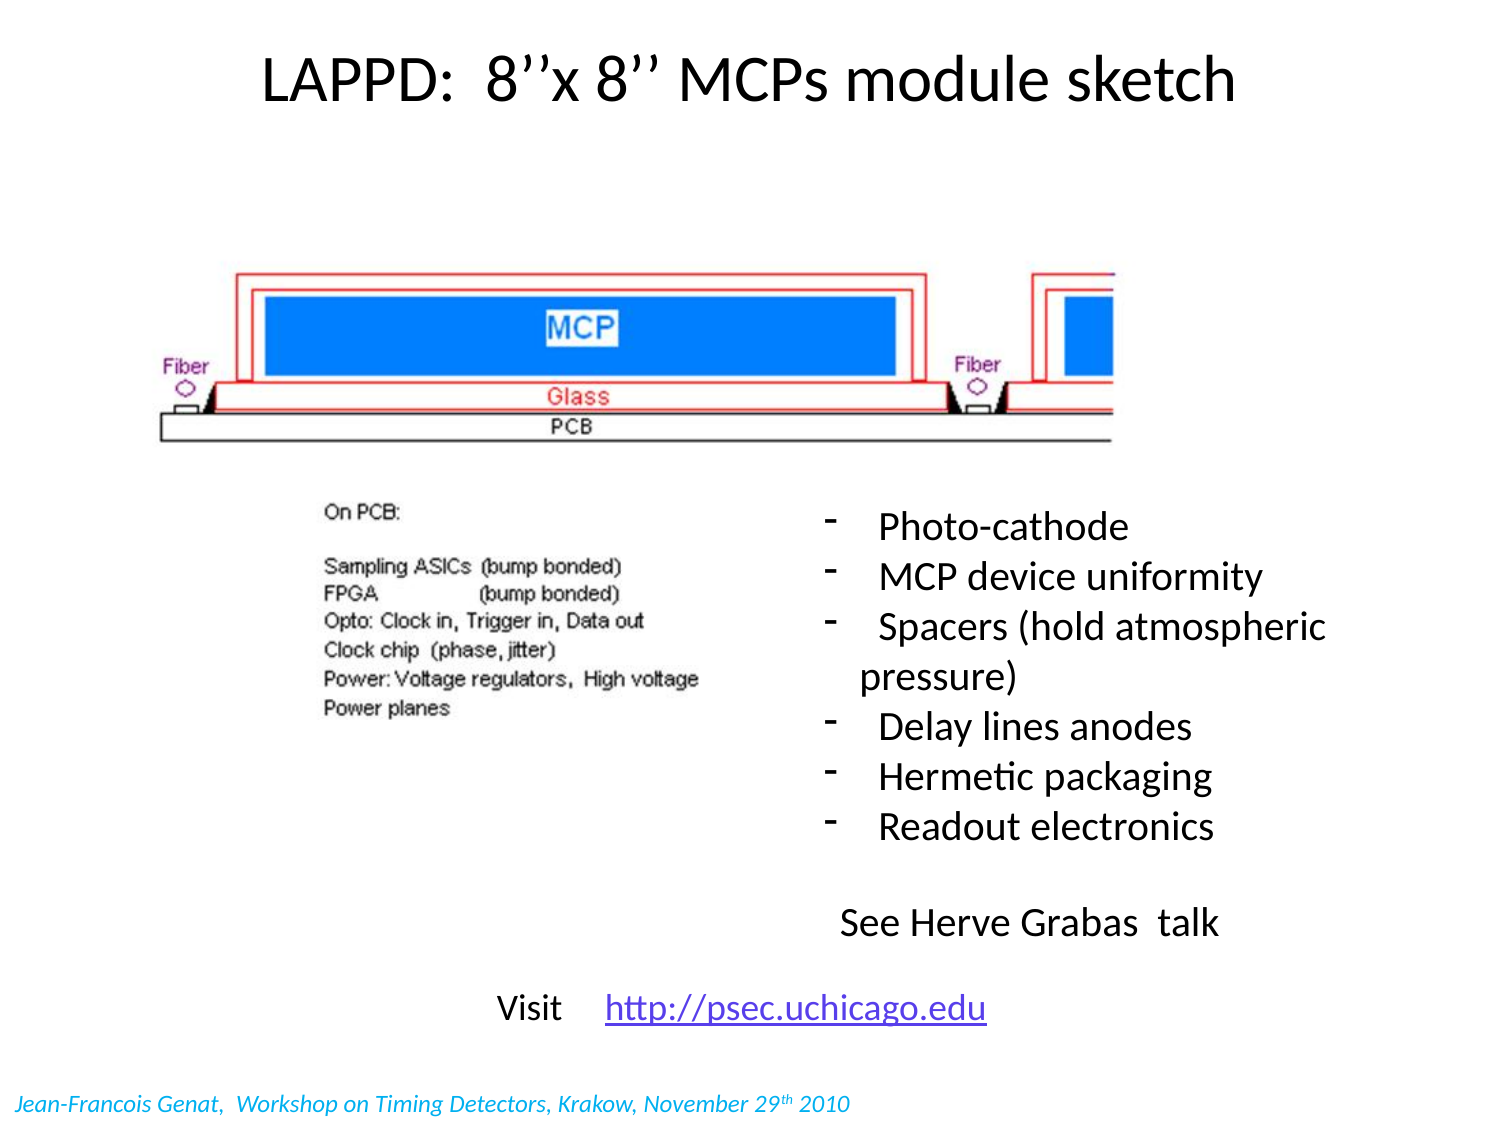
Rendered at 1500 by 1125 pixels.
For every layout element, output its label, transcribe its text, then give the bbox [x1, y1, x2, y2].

text_box Jean-Francois Genat, Workshop on Timing Detectors, Krakow, November 29th 2010 [0, 1079, 1350, 1125]
text_box Visit http://psec.uchicago.edu [482, 976, 1002, 1036]
text_box Photo-cathode MCP device uniformity Spacers (hold atmospheric pressure) Delay lines anodes Hermetic packaging Readout electronics [1238, 491, 1500, 857]
title LAPPD: 8’’x 8’’ MCPs module sketch [112, 0, 1388, 150]
text_box See Herve Grabas talk [749, 893, 1500, 953]
picture [0, 196, 1235, 912]
